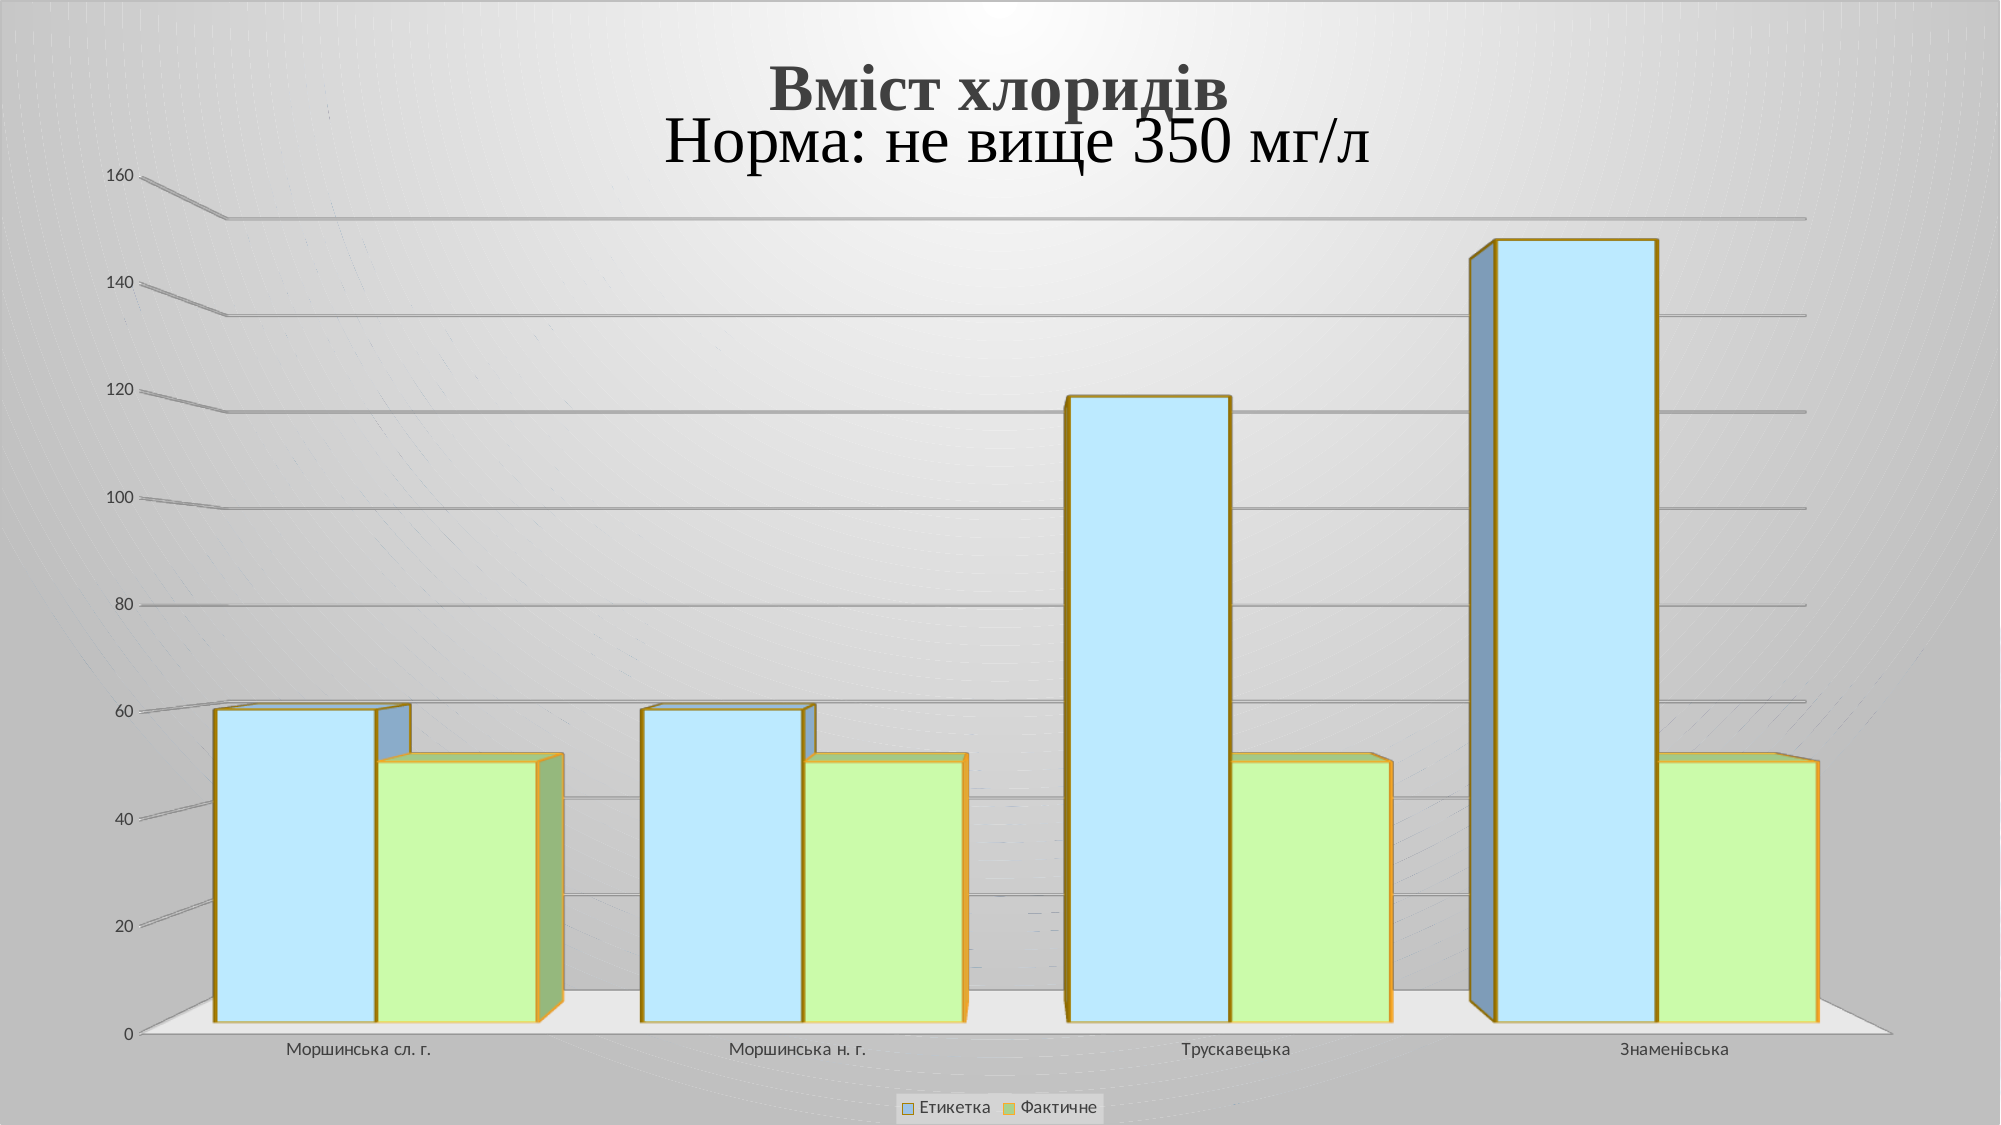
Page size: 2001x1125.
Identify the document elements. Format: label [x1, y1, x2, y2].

chart [0, 0, 2000, 1125]
